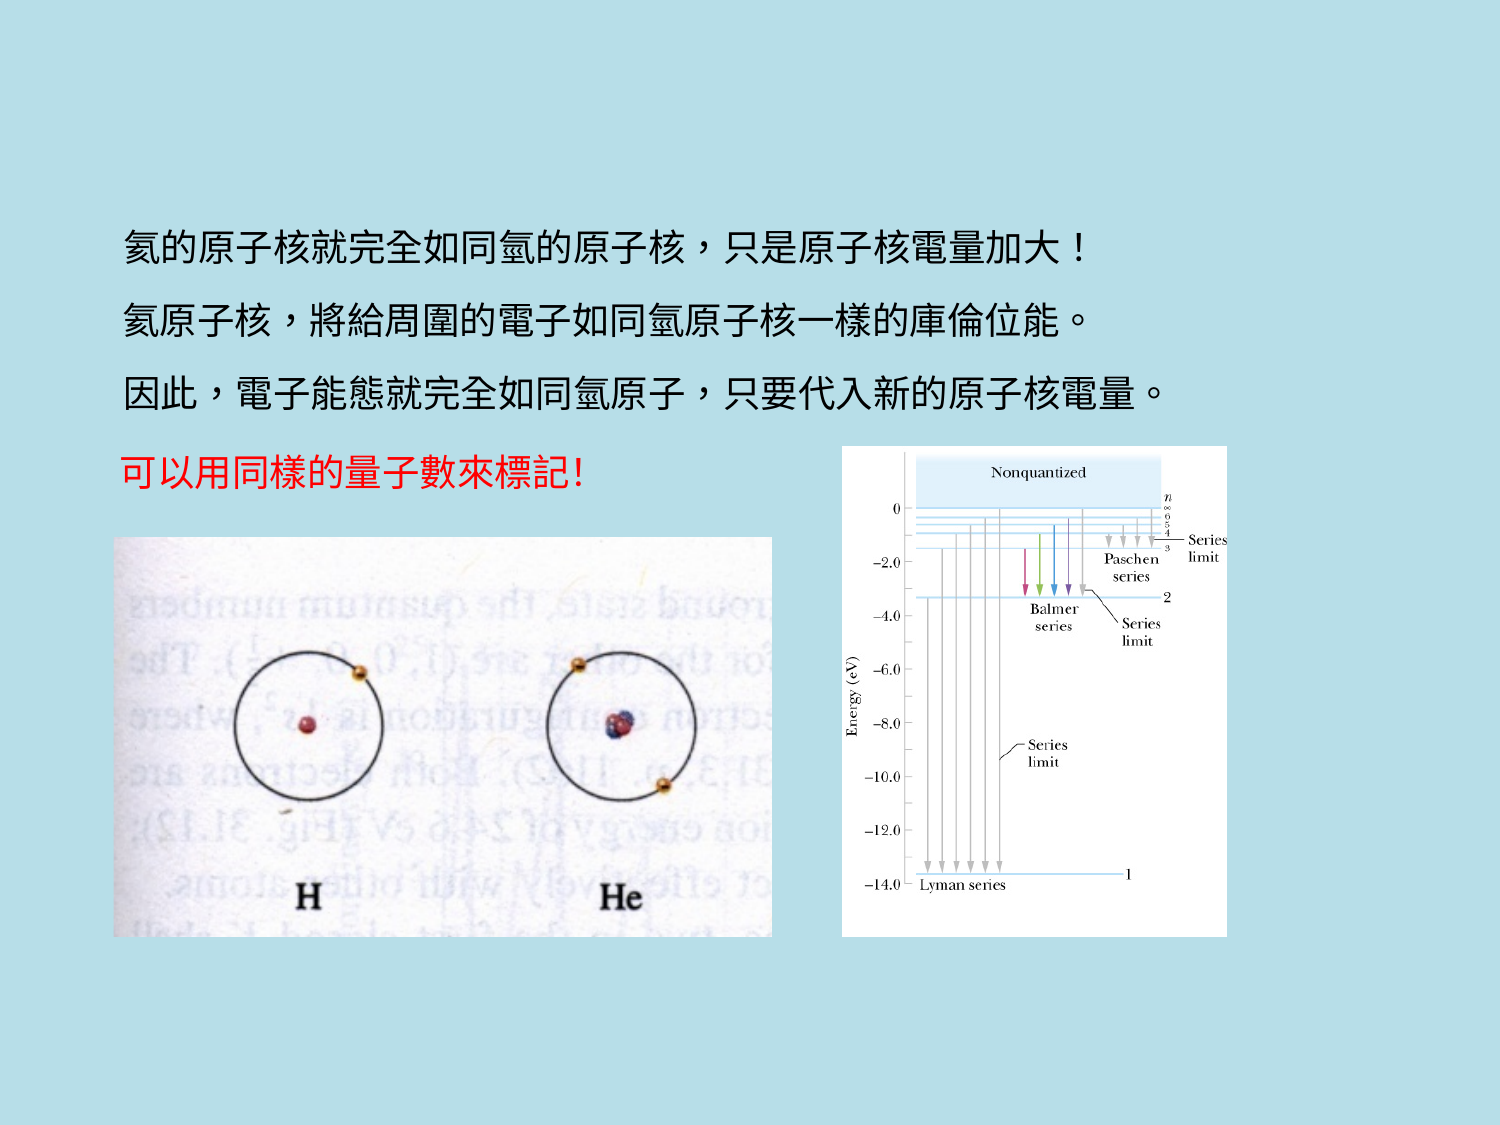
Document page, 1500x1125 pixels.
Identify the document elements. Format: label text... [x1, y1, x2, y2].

text_box 因此，電子能態就完全如同氫原子，只要代入新的原子核電量。 [108, 362, 1223, 423]
picture [113, 537, 772, 937]
text_box 氦的原子核就完全如同氫的原子核，只是原子核電量加大！ [108, 216, 1152, 277]
picture [841, 446, 1227, 937]
text_box 氦原子核，將給周圍的電子如同氫原子核一樣的庫倫位能。 [107, 289, 1471, 350]
